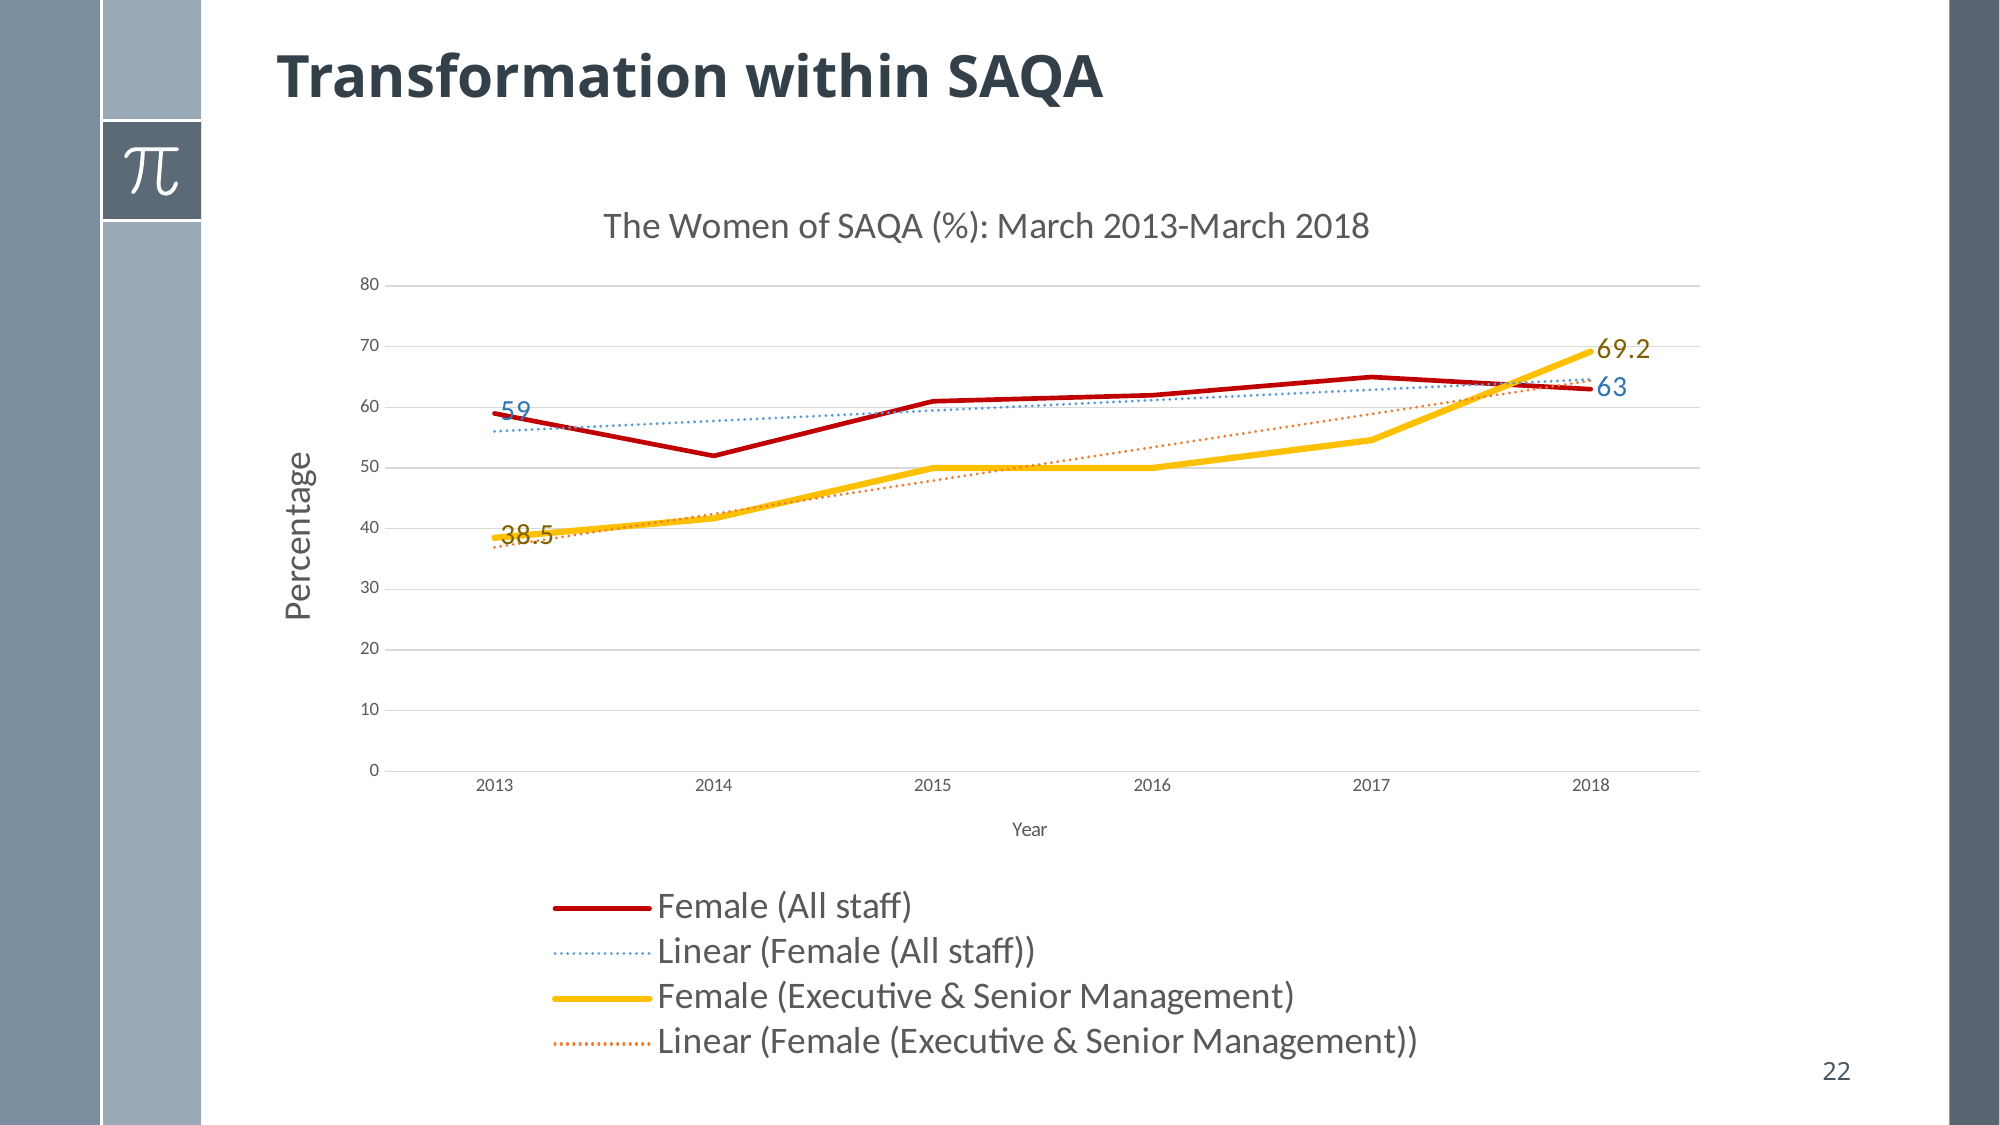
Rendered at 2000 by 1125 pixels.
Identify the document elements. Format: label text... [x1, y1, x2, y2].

chart [243, 172, 1731, 1071]
slide_number 22 [1766, 1042, 1867, 1103]
title Transformation within SAQA [261, 0, 1867, 118]
